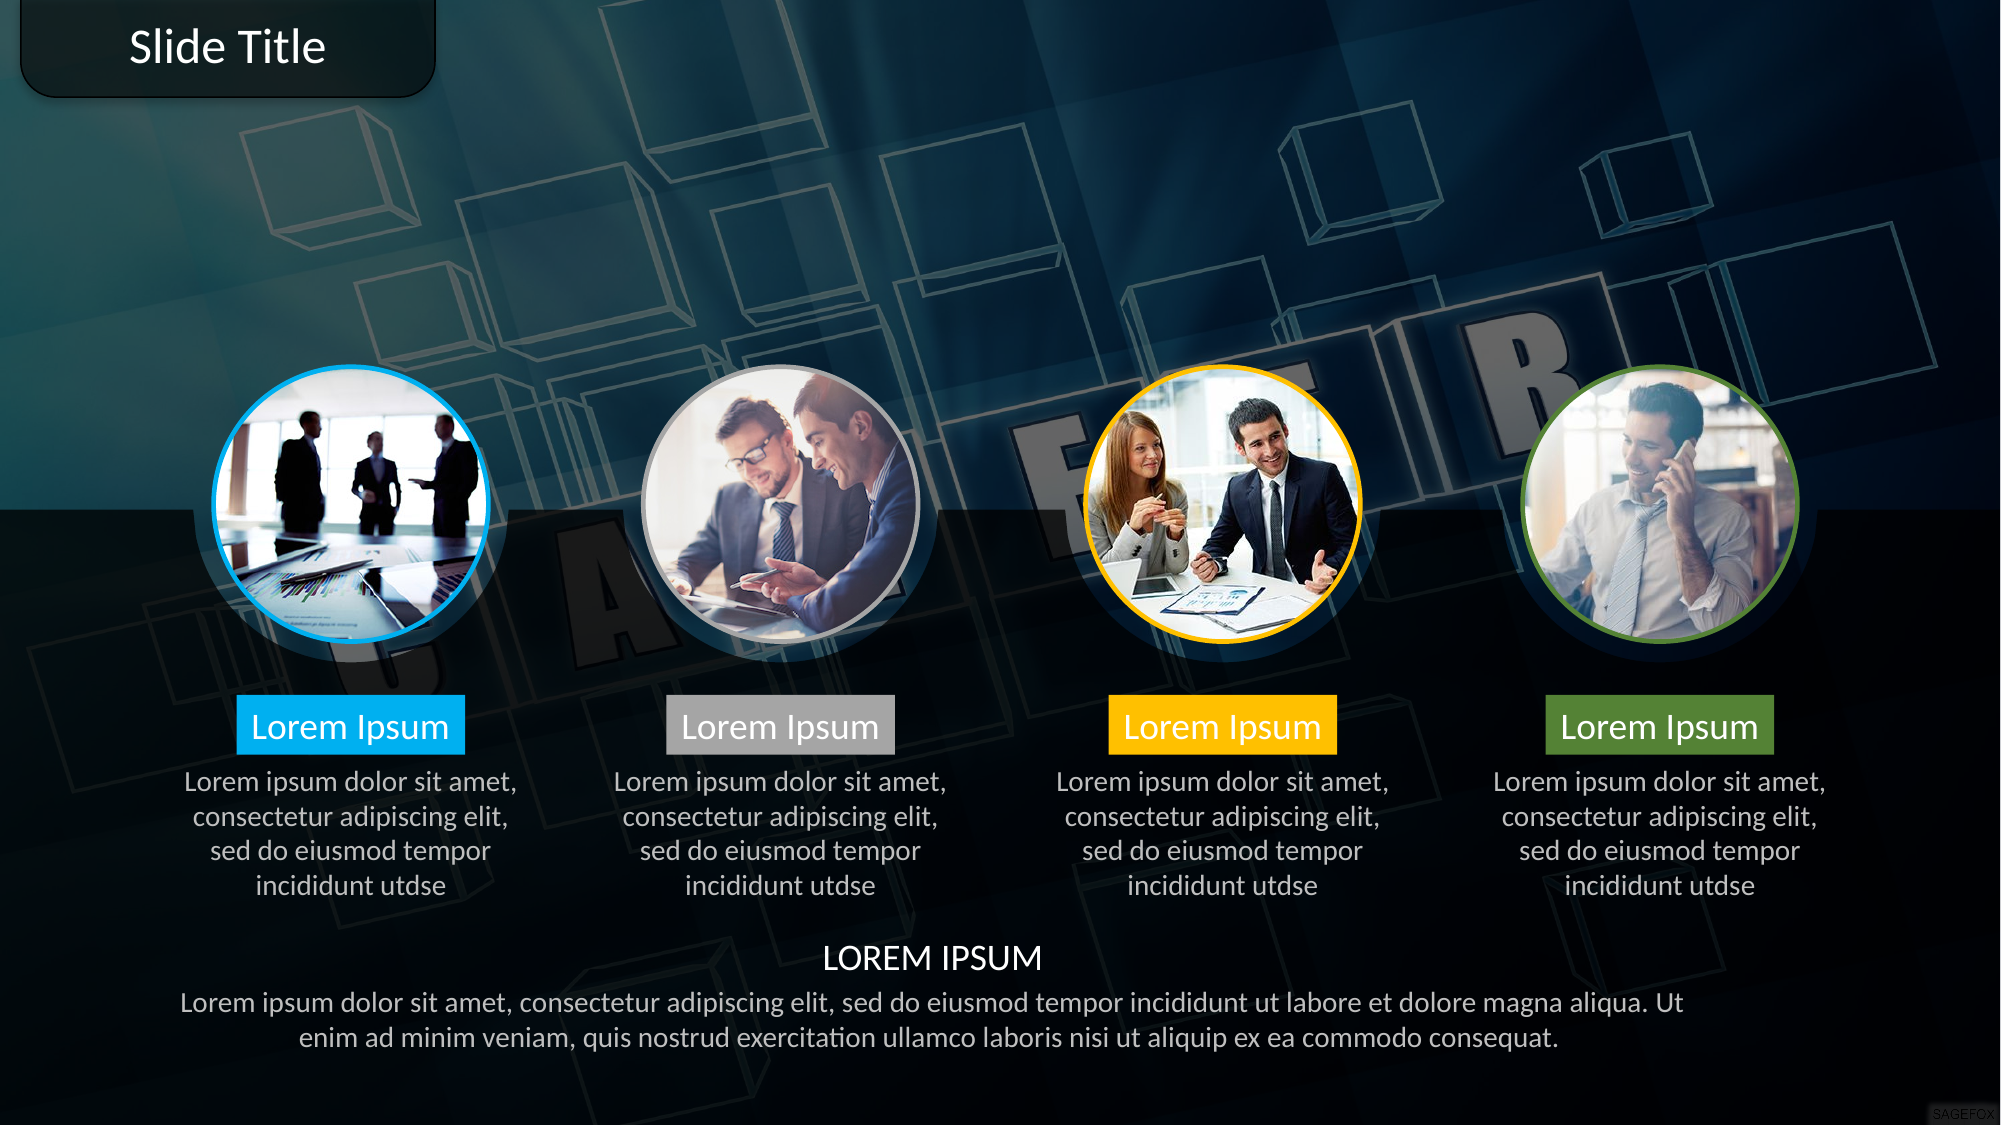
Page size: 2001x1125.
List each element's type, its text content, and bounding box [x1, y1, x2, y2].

text_box LOREM IPSUM Lorem ipsum dolor sit amet, consectetur adipiscing elit, sed do eiusmod tempor incididunt ut labore et dolore magna aliqua. Ut enim ad minim veniam, quis nostrud exercitation ullamco laboris nisi ut aliquip ex ea commodo consequat. [162, 925, 1703, 1061]
text_box [212, 365, 490, 643]
text_box Lorem ipsum dolor sit amet, consectetur adipiscing elit, sed do eiusmod tempor incididunt utdse [1040, 756, 1406, 907]
text_box Lorem ipsum dolor sit amet, consectetur adipiscing elit, sed do eiusmod tempor incididunt utdse [597, 756, 964, 907]
text_box Lorem Ipsum [666, 694, 895, 755]
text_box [20, 0, 436, 98]
text_box [0, 508, 2000, 1125]
text_box Lorem Ipsum [1545, 694, 1775, 755]
picture [0, 0, 2001, 1100]
text_box [1521, 365, 1799, 643]
text_box [1084, 365, 1362, 643]
text_box Lorem ipsum dolor sit amet, consectetur adipiscing elit, sed do eiusmod tempor incididunt utdse [168, 756, 534, 907]
text_box Lorem Ipsum [1108, 694, 1338, 755]
text_box Lorem Ipsum [236, 694, 466, 755]
text_box [642, 365, 920, 643]
text_box Lorem ipsum dolor sit amet, consectetur adipiscing elit, sed do eiusmod tempor incididunt utdse [1477, 756, 1843, 907]
